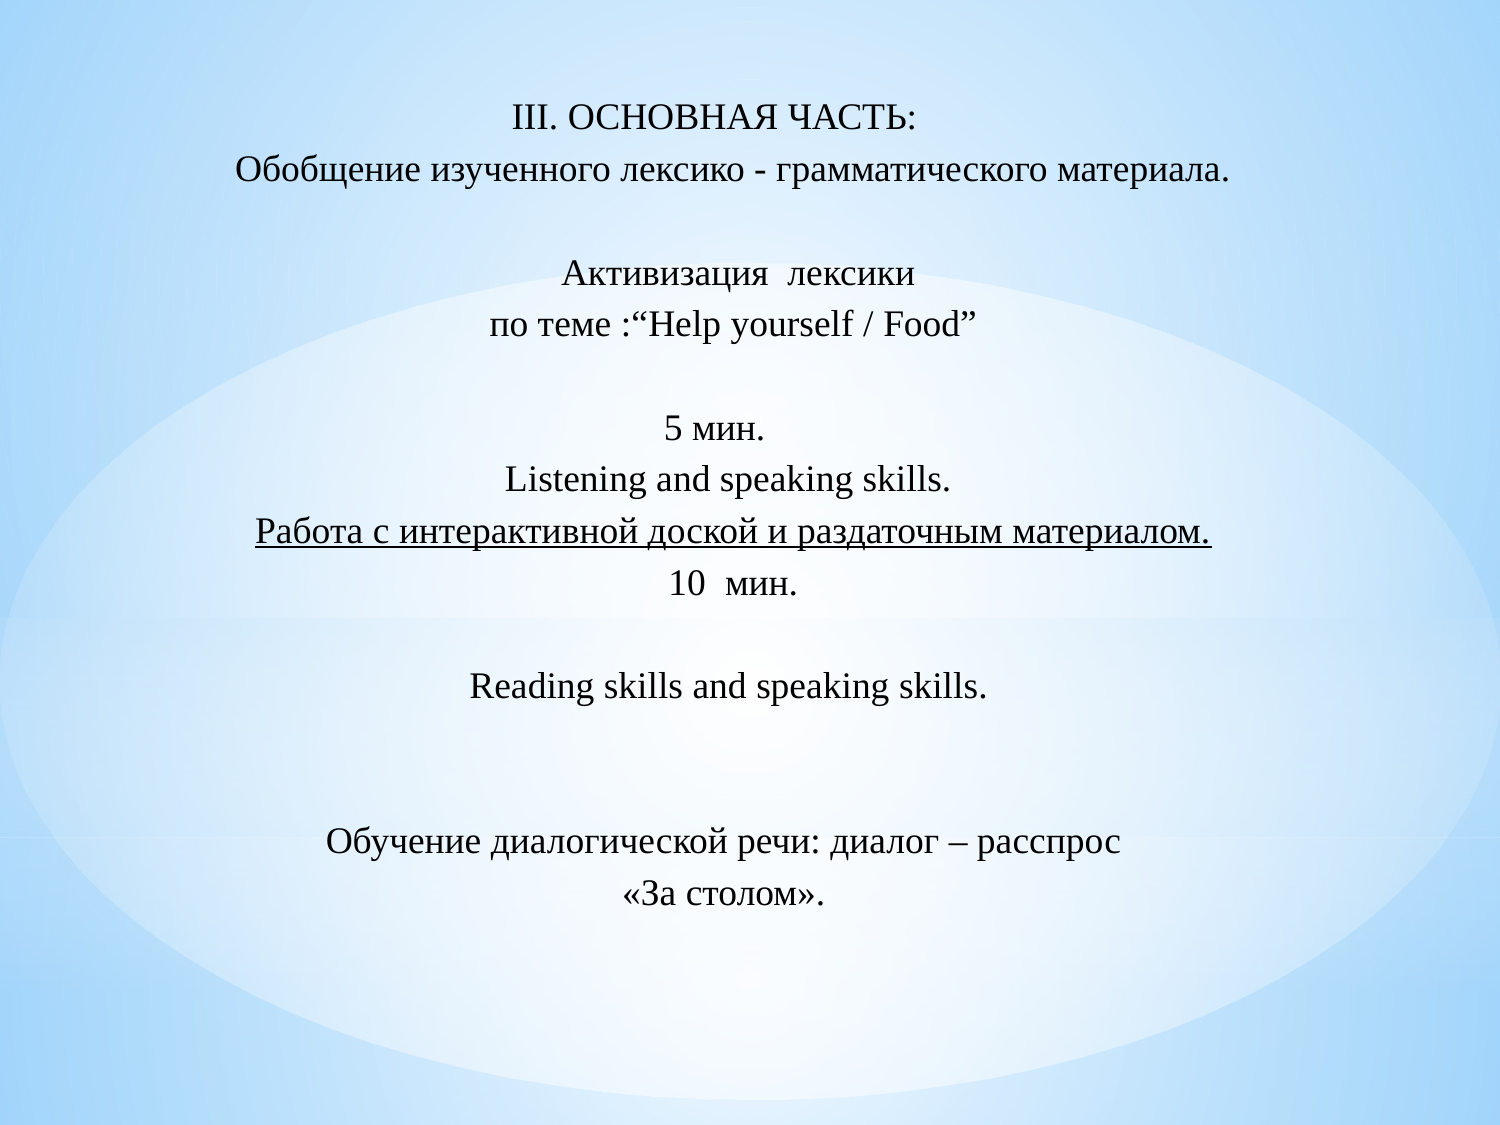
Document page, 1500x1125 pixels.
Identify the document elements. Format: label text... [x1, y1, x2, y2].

text_box ОСНОВНАЯ ЧАСТЬ: Обобщение изученного лексико - грамматического материала. Активизация лексики по теме :“Help yourself / Food” 5 мин. Listening and speaking skills. Работа с интерактивной доской и раздаточным материалом. 10 мин. Reading skills and speaking skills. Обучение диалогической речи: диалог – расспрос «За столом». [147, 78, 1282, 921]
